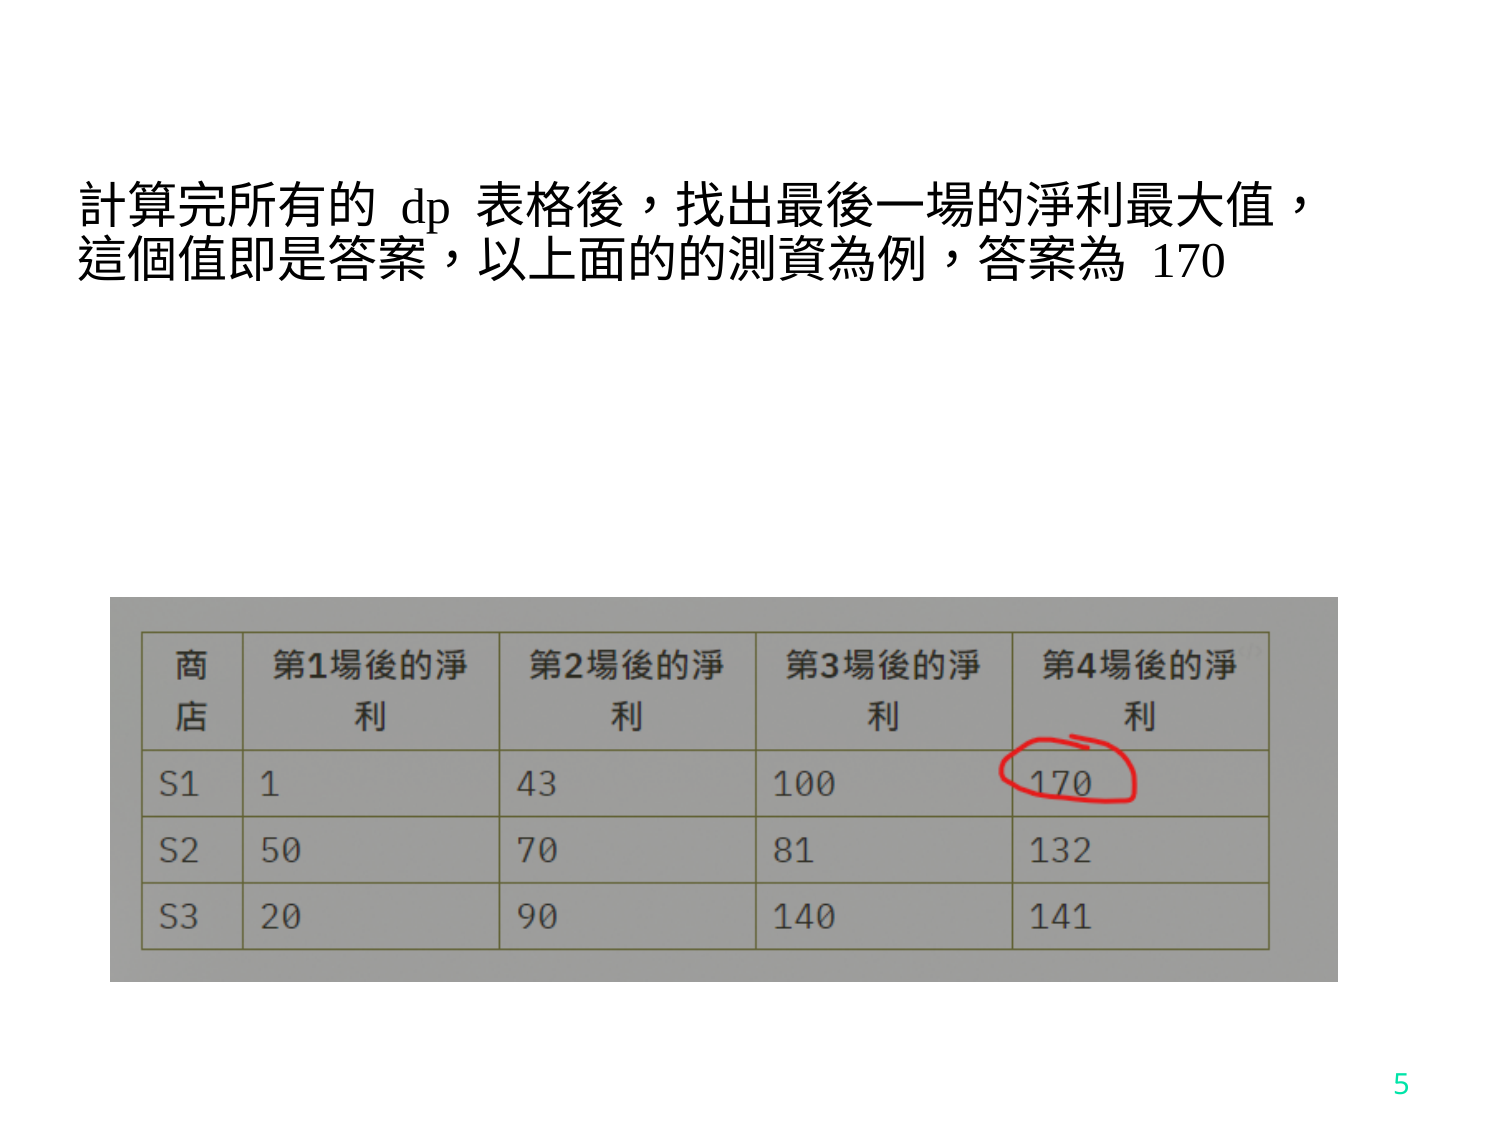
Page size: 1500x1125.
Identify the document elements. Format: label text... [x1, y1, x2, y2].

list 計算完所有的 dp 表格後，找出最後一場的淨利最大值，這個值即是答案，以上面的的測資為例，答案為 170 [62, 172, 1388, 1096]
slide_number 5 [1112, 1037, 1426, 1113]
picture [110, 597, 1338, 982]
